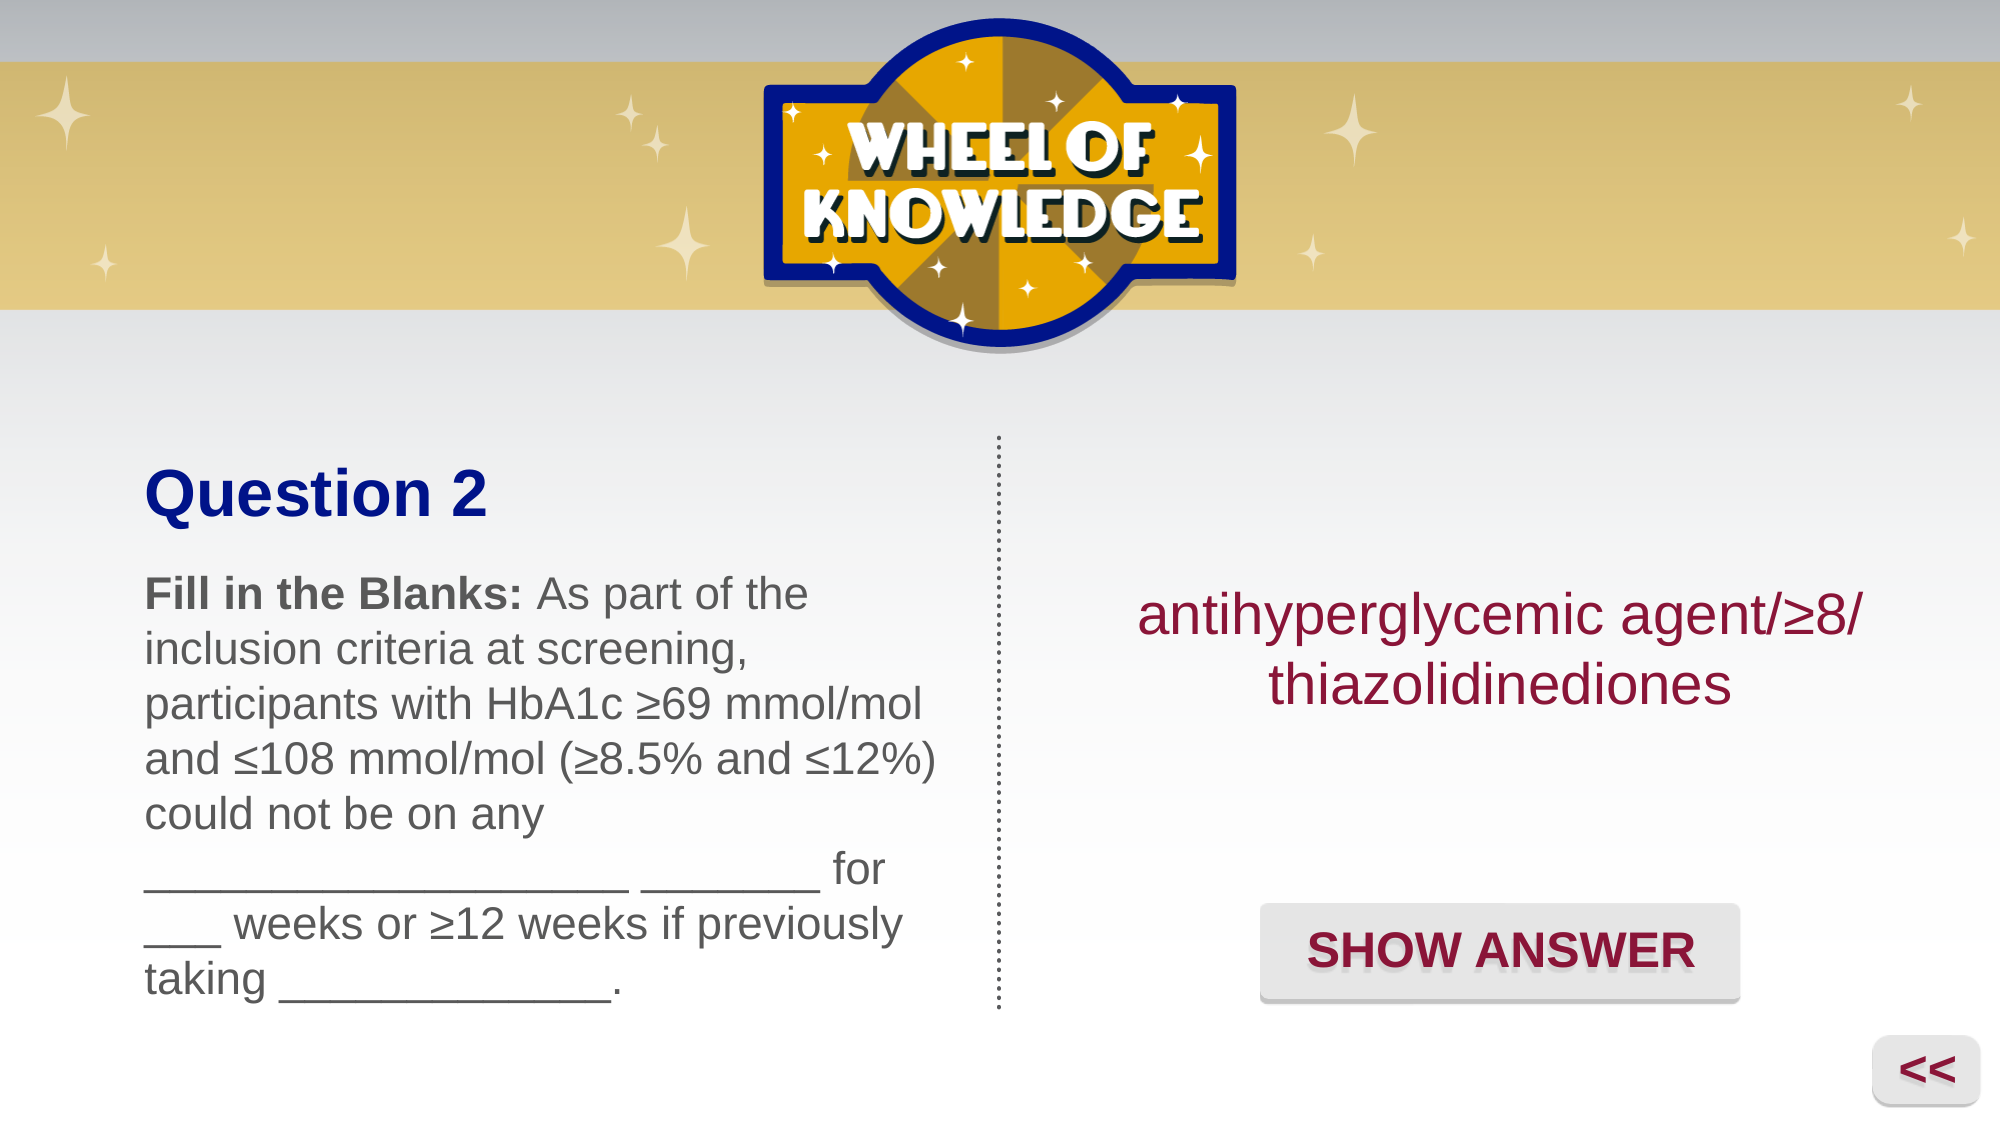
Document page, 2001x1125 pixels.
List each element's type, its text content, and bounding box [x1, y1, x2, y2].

text_box SHOW ANSWER [1258, 895, 1745, 1001]
list antihyperglycemic agent/≥8/ thiazolidinediones [1080, 441, 1922, 850]
list Fill in the Blanks: As part of the inclusion criteria at screening, participants with HbA1c ≥69 mmol/mol and ≤108 mmol/mol (≥8.5% and ≤12%) could not be on any ___________________ _______ for ___ weeks or ≥12 weeks if previously taking _____________. [129, 556, 963, 991]
text_box << [1871, 1027, 1985, 1105]
list Question 2 [129, 441, 935, 538]
picture [0, 0, 2000, 1125]
